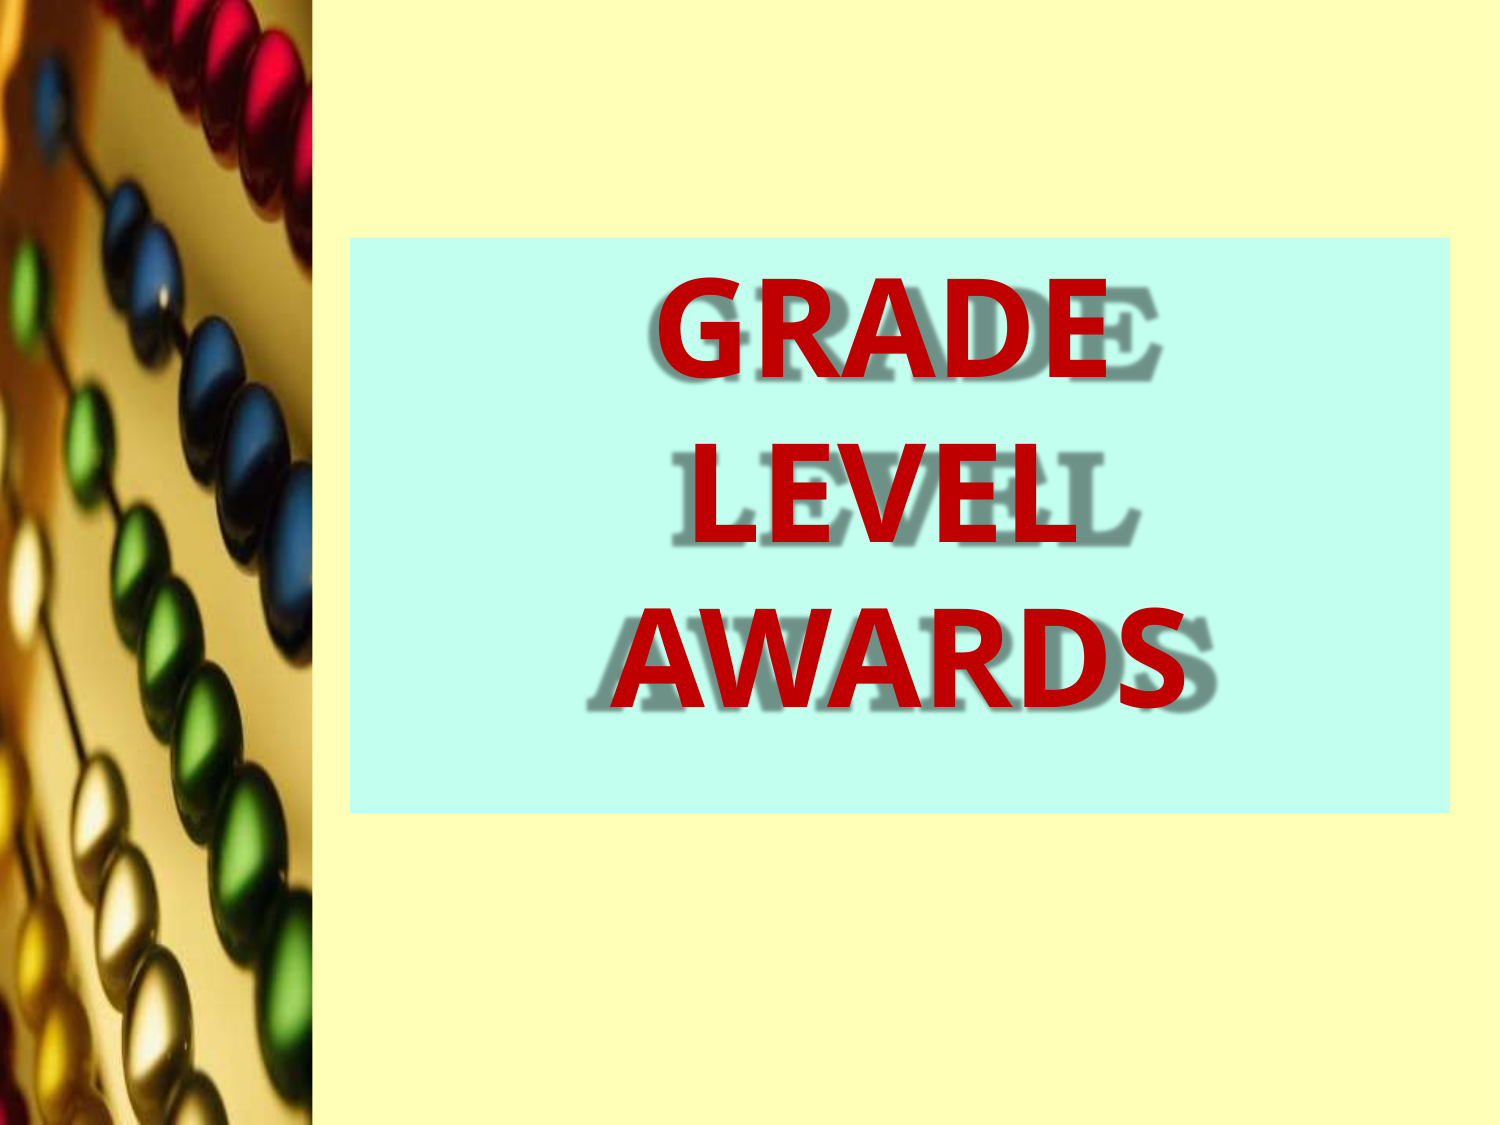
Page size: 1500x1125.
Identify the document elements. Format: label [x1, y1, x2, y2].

text_box [349, 201, 1451, 833]
picture [0, 0, 313, 1125]
